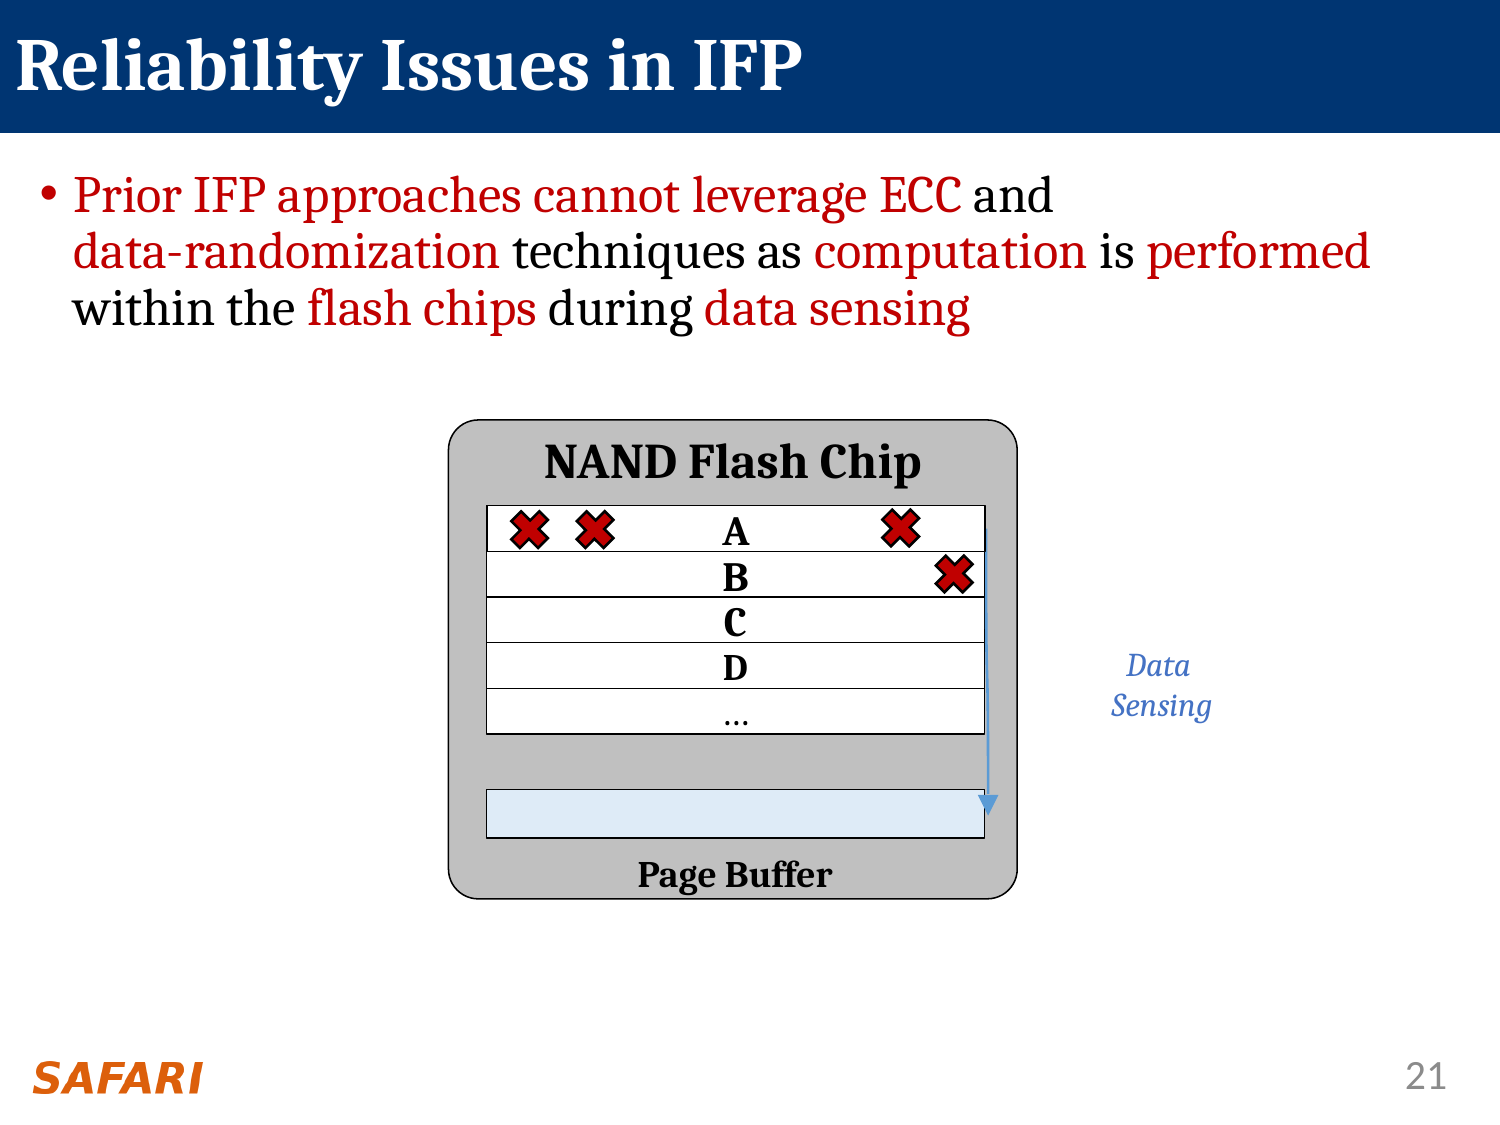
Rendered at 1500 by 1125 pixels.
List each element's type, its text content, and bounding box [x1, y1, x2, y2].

text_box C [486, 598, 985, 642]
picture [31, 1052, 209, 1104]
text_box NAND Flash Chip [448, 419, 1018, 899]
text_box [486, 505, 985, 552]
list Prior IFP approaches cannot leverage ECC and data-randomization techniques as computation is performed within the flash chips during data sensing [24, 159, 1476, 346]
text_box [486, 552, 985, 598]
text_box [486, 789, 985, 839]
text_box D [486, 642, 985, 689]
text_box … [486, 689, 985, 735]
title Reliability Issues in IFP [0, 0, 1500, 133]
text_box Page Buffer [607, 842, 863, 902]
text_box Data Sensing [1054, 636, 1270, 731]
